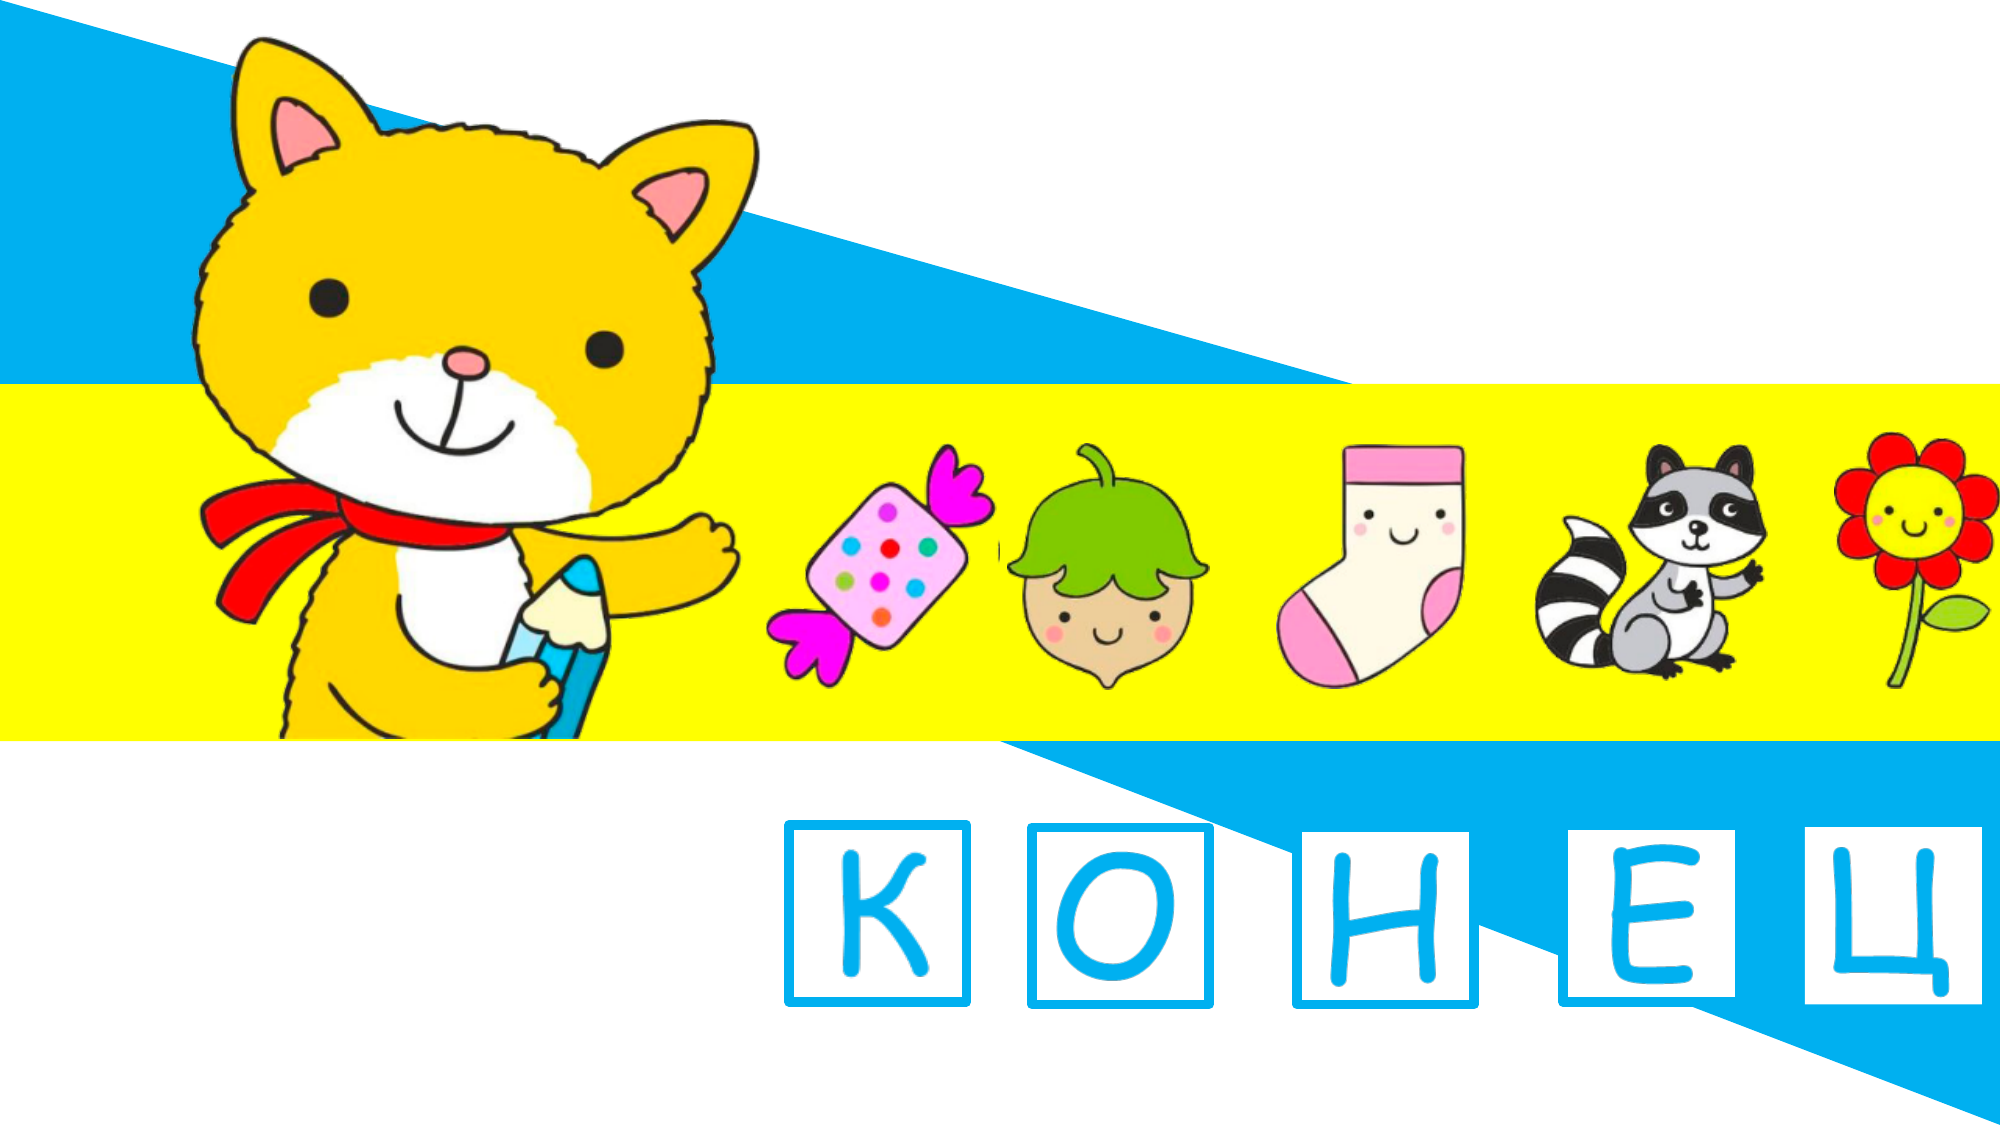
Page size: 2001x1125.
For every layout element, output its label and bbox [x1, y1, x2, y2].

text_box [0, 0, 2000, 1125]
